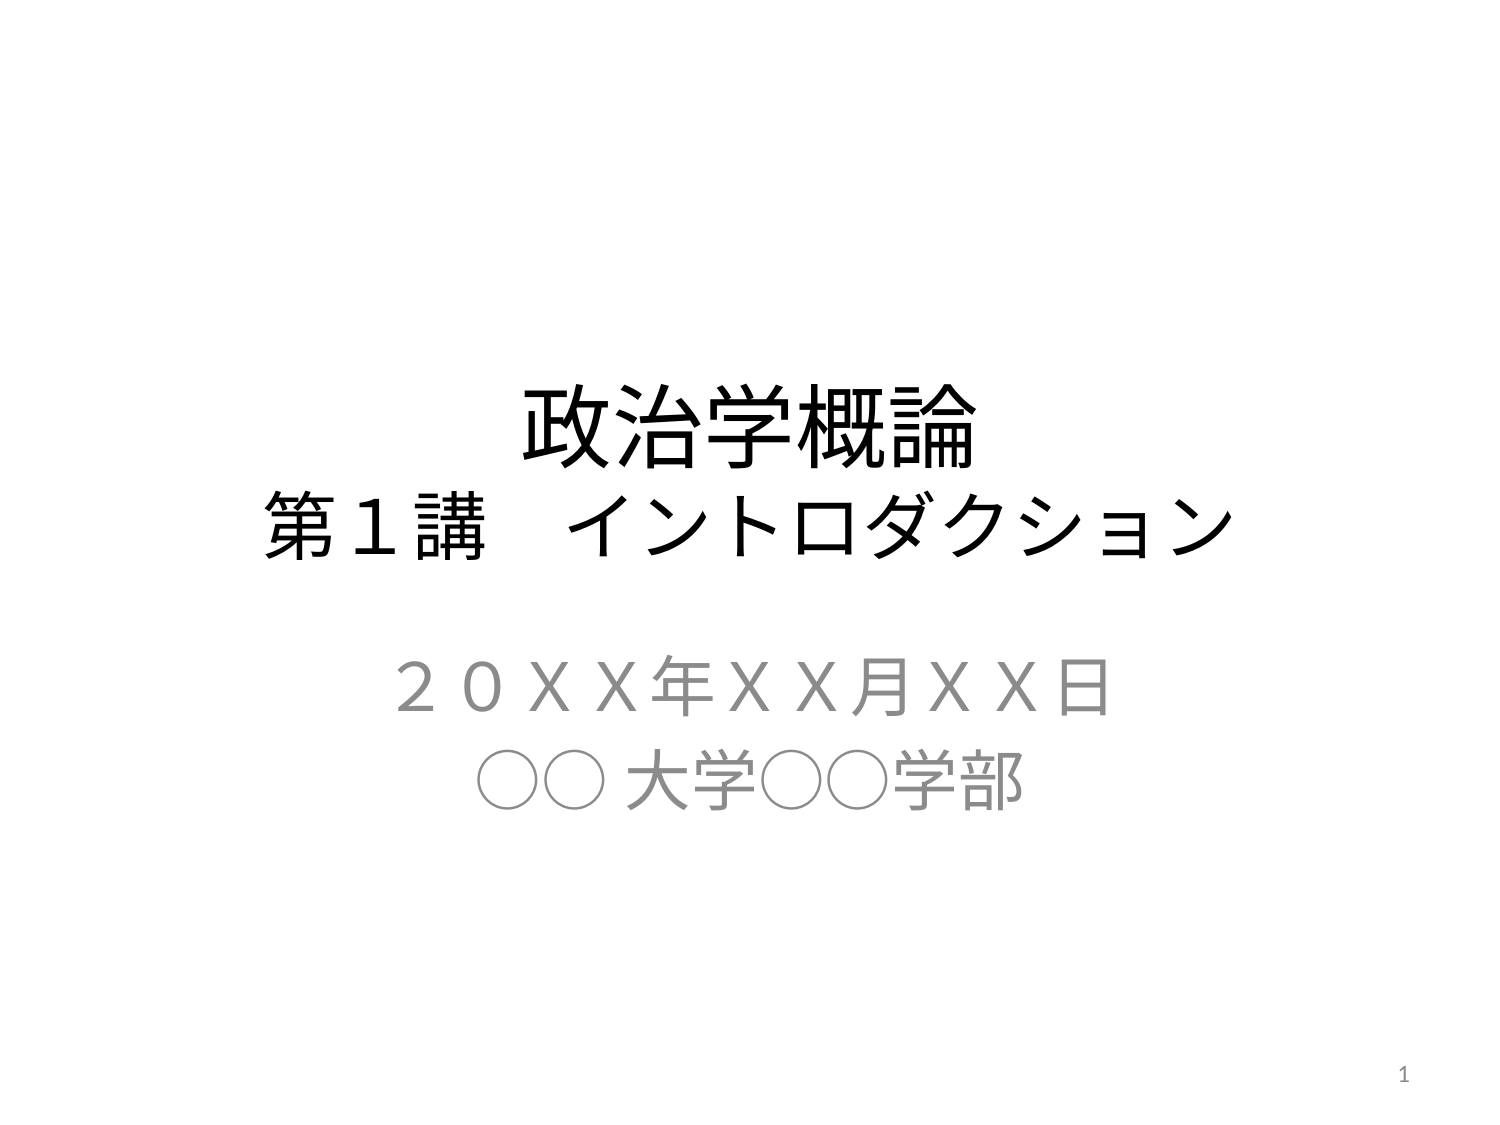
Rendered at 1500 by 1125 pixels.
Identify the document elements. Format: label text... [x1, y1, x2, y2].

subtitle ２０ＸＸ年ＸＸ月ＸＸ日 ○○大学○○学部 [225, 637, 1275, 925]
title 政治学概論 第１講 イントロダクション [112, 349, 1388, 591]
slide_number 1 [1074, 1042, 1425, 1103]
